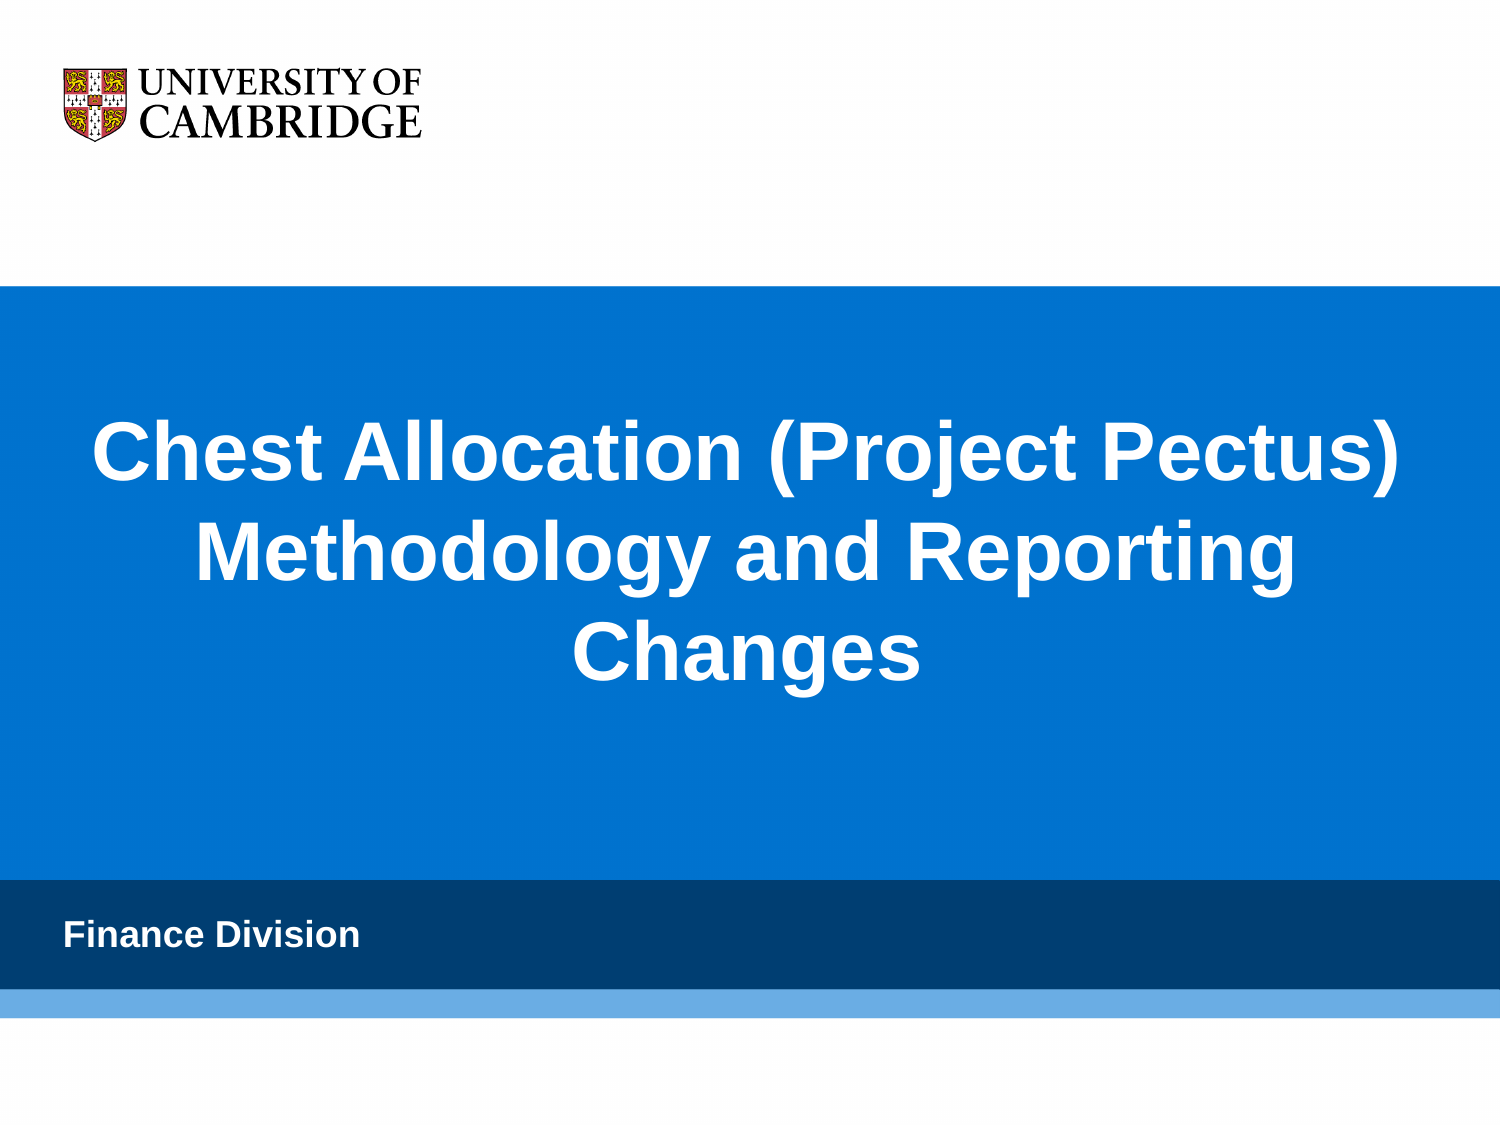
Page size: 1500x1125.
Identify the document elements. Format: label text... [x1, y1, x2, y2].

picture [0, 0, 1500, 880]
text_box Finance Division [63, 910, 1437, 954]
picture [0, 1018, 1500, 1125]
title Chest Allocation (Project Pectus) Methodology and Reporting Changes [60, 397, 1434, 551]
